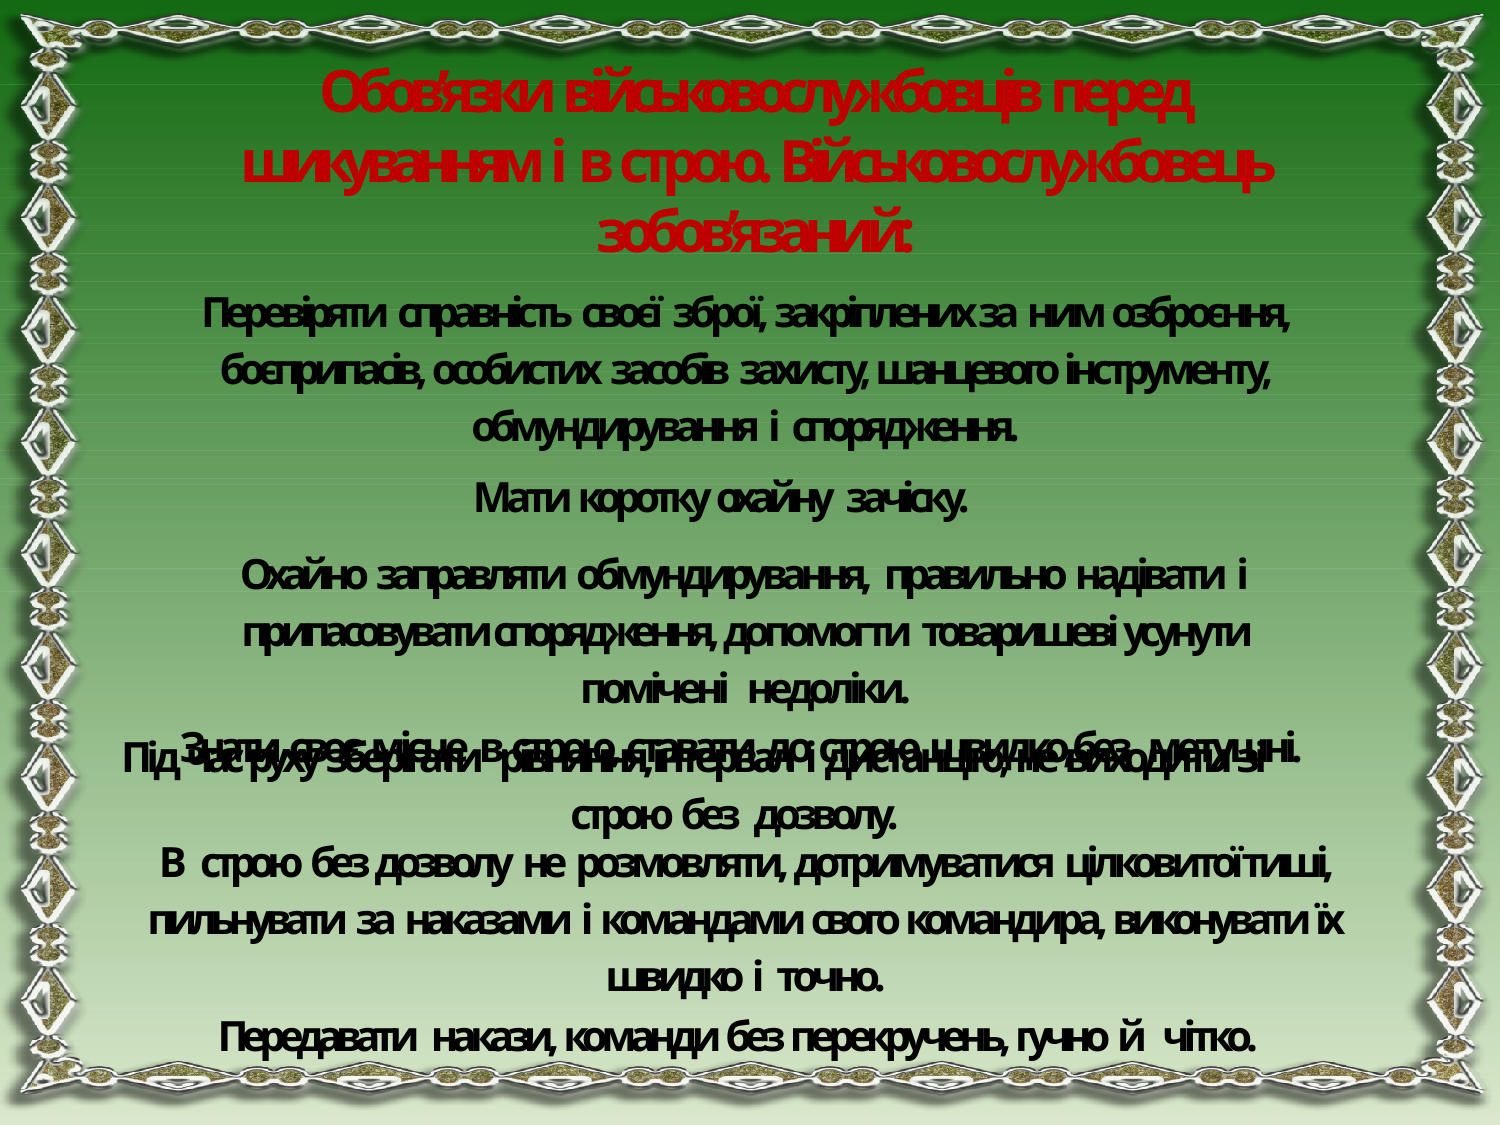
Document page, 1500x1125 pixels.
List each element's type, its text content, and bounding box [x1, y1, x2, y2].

title Обов’язки військовослужбовців перед шикуванням і в строю. Військовослужбовець зобов’язаний: [178, 52, 1333, 265]
table_cell Під час руху зберігати рівняння, інтервал і дистанцію, не виходити зі строю без дозволу. [88, 723, 1400, 830]
picture [0, 0, 1500, 1125]
table_cell В строю без дозволу не розмовляти, дотримуватися цілковитої тиші, пильнувати за наказами і командами свого командира, виконувати їх швидко і точно. Передавати накази, команди без перекручень, гучно й чітко. [88, 830, 1400, 1038]
table_header Перевіряти справність своєї зброї, закріплених за ним озброєння, боєприпасів, особистих засобів захисту, шанцевого інструменту, обмундирування і спорядження. Мати коротку охайну зачіску. Охайно заправляти обмундирування, правильно надівати і припасовувати спорядження, допомогти товаришеві усунути помічені недоліки. Знати своє місце в строю, ставати до строю швидко, без метушні. [88, 275, 1400, 723]
